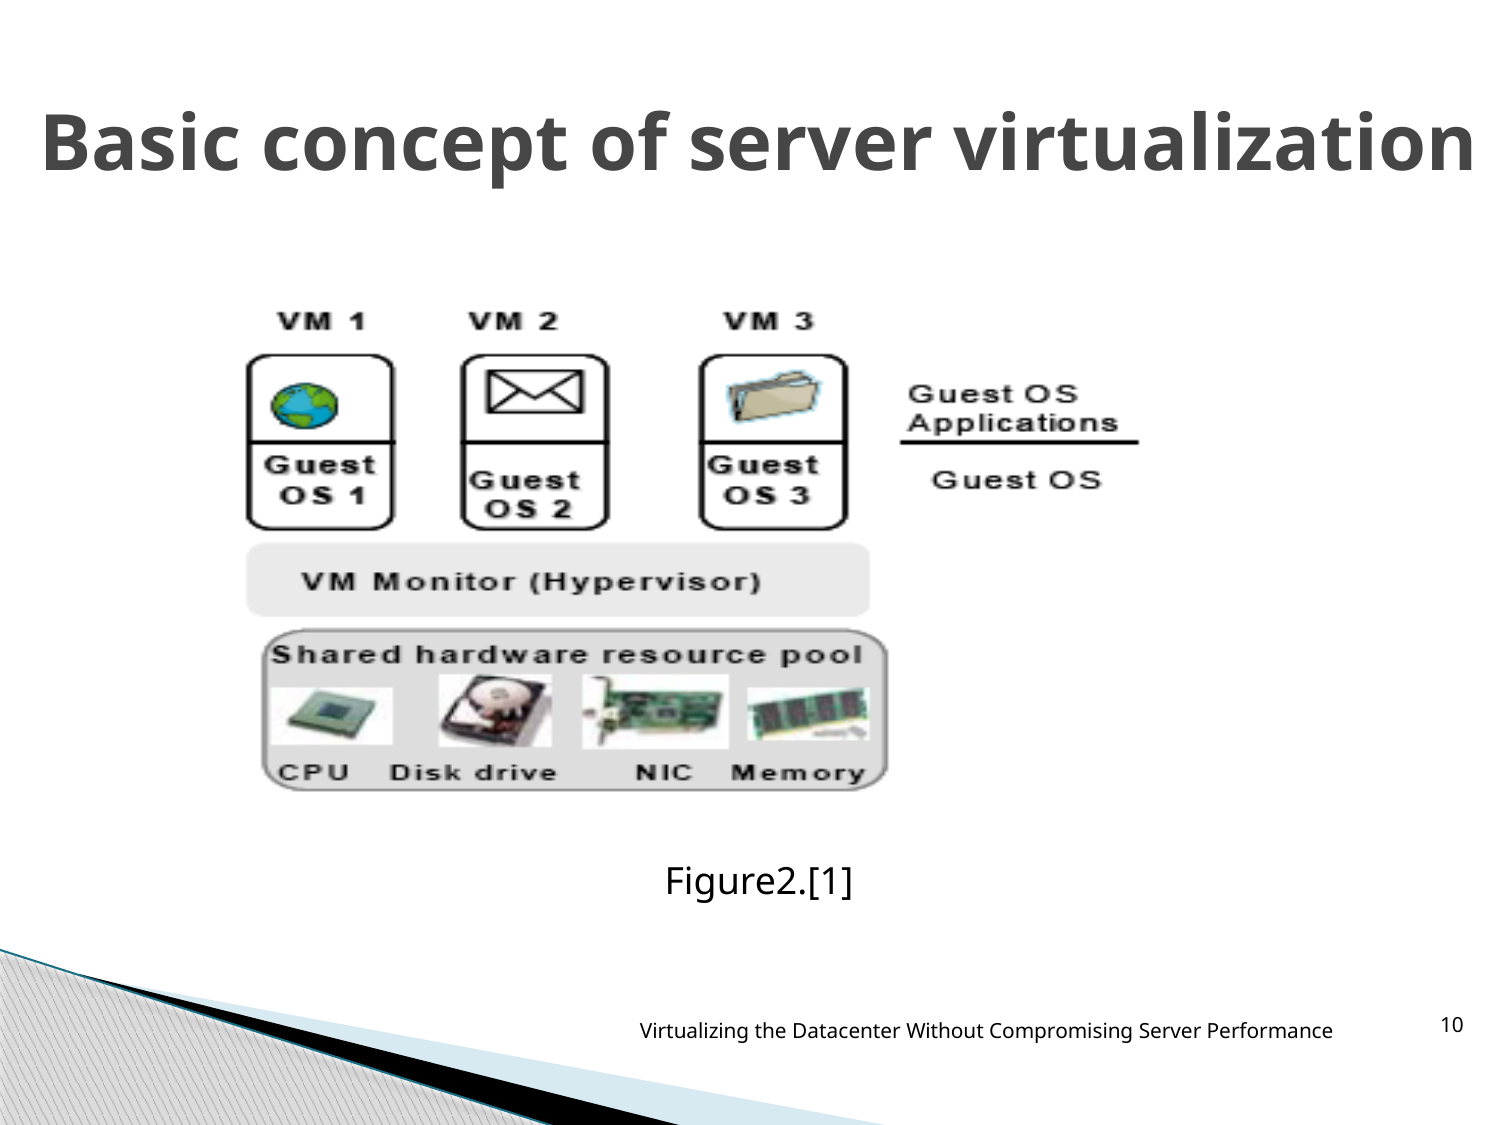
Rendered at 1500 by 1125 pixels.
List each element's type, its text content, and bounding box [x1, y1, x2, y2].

list Figure2.[1] [74, 242, 1426, 986]
title Basic concept of server virtualization [24, 45, 1500, 233]
footer Virtualizing the Datacenter Without Compromising Server Performance [624, 987, 1413, 1050]
picture [124, 262, 1376, 805]
slide_number 10 [1418, 987, 1479, 1048]
